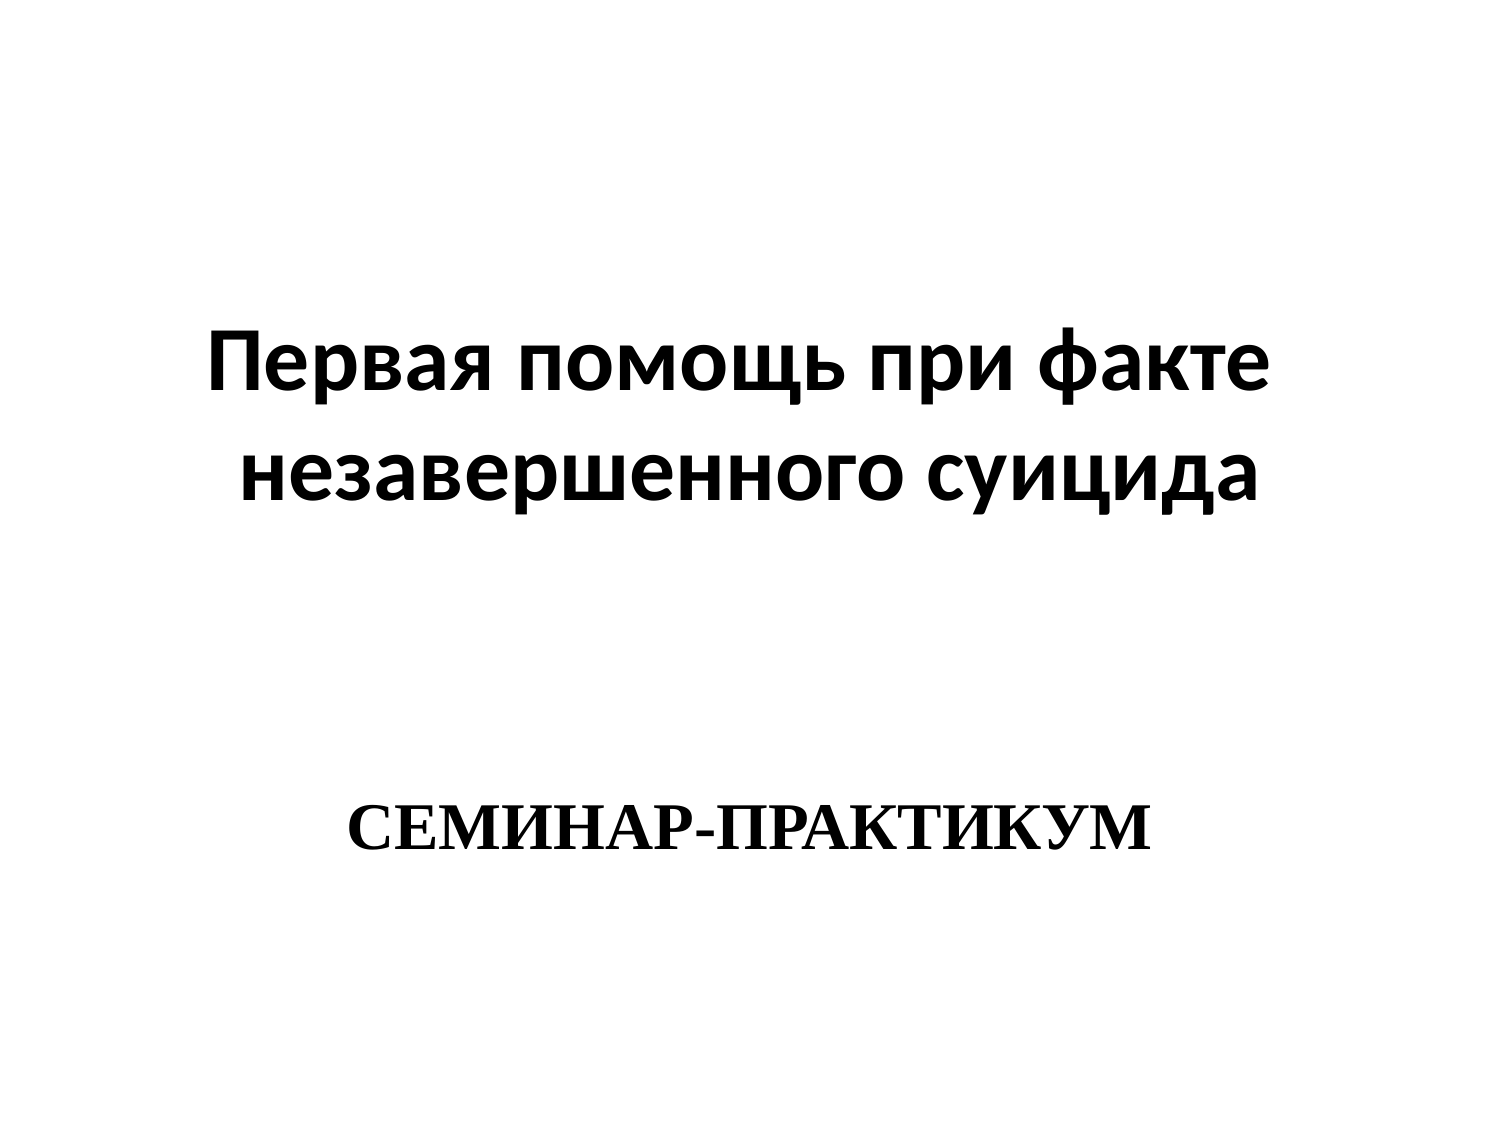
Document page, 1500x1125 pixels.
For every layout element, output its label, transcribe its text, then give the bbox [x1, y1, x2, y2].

title Первая помощь при факте незавершенного суицида [112, 208, 1388, 610]
subtitle СЕМИНАР-ПРАКТИКУМ [225, 775, 1275, 925]
